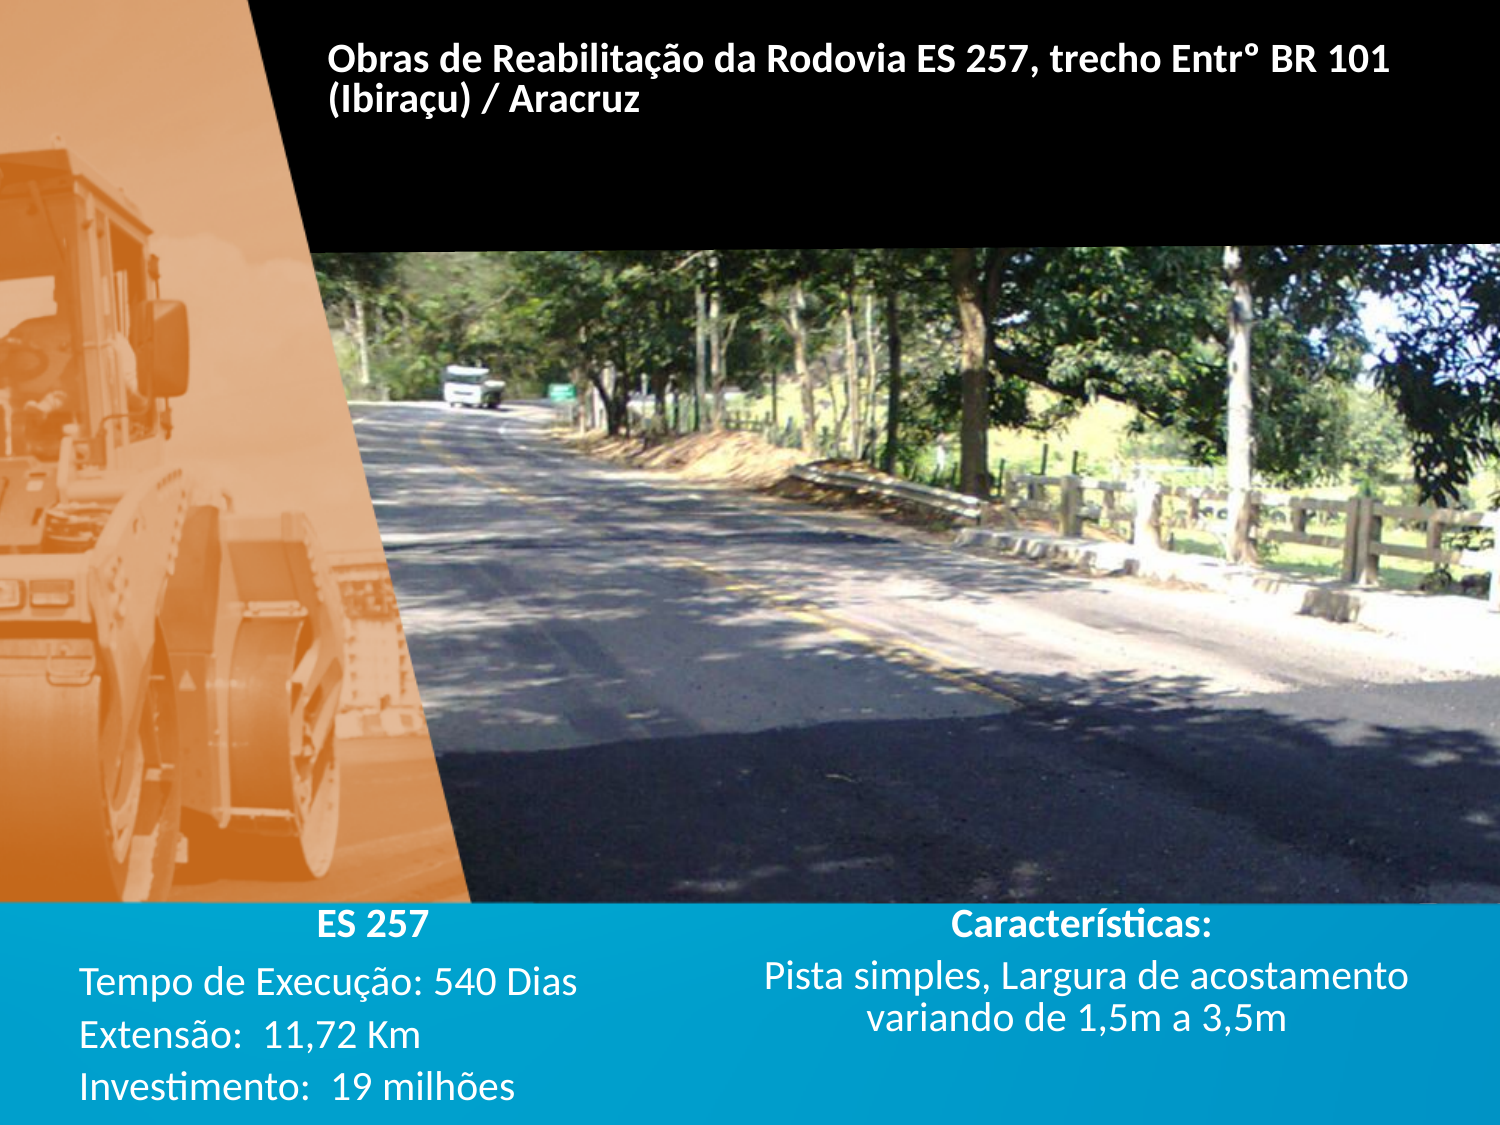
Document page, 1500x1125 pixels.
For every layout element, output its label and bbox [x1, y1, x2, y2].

picture [510, 969, 530, 994]
picture [826, 969, 841, 989]
picture [1062, 917, 1079, 937]
picture [155, 1029, 159, 1047]
picture [480, 1080, 497, 1100]
picture [161, 1028, 171, 1047]
picture [280, 1080, 298, 1100]
picture [1023, 969, 1035, 988]
picture [1186, 917, 1199, 937]
picture [192, 1028, 207, 1048]
picture [1041, 969, 1051, 988]
picture [889, 1011, 902, 1030]
picture [1004, 963, 1017, 988]
picture [908, 1012, 912, 1030]
picture [973, 1003, 989, 1031]
picture [152, 1080, 164, 1100]
picture [1138, 1012, 1147, 1030]
picture [167, 1074, 185, 1100]
picture [1010, 917, 1025, 937]
picture [252, 1080, 262, 1099]
picture [174, 975, 191, 995]
picture [1375, 963, 1386, 989]
picture [1037, 1003, 1042, 1030]
picture [1302, 970, 1306, 988]
picture [1021, 980, 1030, 989]
picture [355, 1074, 370, 1099]
picture [1112, 969, 1125, 988]
picture [112, 1081, 128, 1099]
picture [1333, 969, 1350, 989]
picture [137, 975, 146, 994]
picture [1030, 917, 1044, 937]
picture [477, 969, 495, 995]
picture [1389, 969, 1407, 989]
picture [544, 986, 553, 995]
picture [1263, 1012, 1272, 1030]
picture [1275, 1012, 1284, 1030]
picture [346, 976, 350, 994]
picture [205, 975, 216, 995]
picture [1081, 1005, 1095, 1030]
picture [995, 1011, 1012, 1031]
picture [259, 969, 273, 994]
picture [953, 910, 971, 937]
picture [386, 1081, 390, 1099]
picture [0, 0, 1500, 903]
picture [456, 969, 474, 994]
picture [198, 1080, 219, 1099]
picture [1055, 988, 1066, 996]
picture [921, 969, 932, 989]
picture [1026, 1011, 1037, 1031]
picture [1258, 1012, 1262, 1030]
picture [437, 969, 451, 995]
picture [266, 1074, 276, 1100]
picture [319, 911, 335, 936]
picture [1280, 969, 1295, 989]
picture [1133, 1012, 1137, 1030]
picture [82, 1022, 97, 1047]
picture [883, 970, 888, 988]
picture [278, 976, 291, 994]
picture [958, 1011, 967, 1030]
picture [80, 969, 98, 994]
picture [1098, 917, 1102, 936]
picture [403, 1081, 412, 1099]
picture [933, 1011, 945, 1030]
picture [334, 976, 344, 995]
picture [1176, 1011, 1189, 1030]
picture [931, 1022, 940, 1031]
picture [1110, 980, 1119, 989]
picture [153, 976, 157, 1001]
picture [390, 911, 405, 937]
picture [267, 1022, 281, 1047]
picture [1108, 917, 1120, 937]
picture [391, 1081, 400, 1099]
picture [1194, 969, 1206, 988]
picture [1083, 917, 1094, 936]
picture [392, 1029, 396, 1047]
picture [767, 963, 783, 988]
picture [889, 969, 898, 988]
picture [335, 1074, 349, 1099]
picture [1229, 969, 1247, 989]
picture [392, 975, 410, 995]
picture [126, 975, 135, 994]
picture [1266, 963, 1277, 989]
picture [967, 969, 979, 989]
picture [1139, 969, 1150, 989]
picture [546, 975, 558, 994]
picture [1161, 969, 1178, 989]
picture [1192, 980, 1201, 989]
picture [410, 911, 428, 936]
picture [1055, 969, 1070, 981]
picture [316, 975, 329, 995]
picture [1307, 970, 1316, 988]
picture [1111, 1005, 1126, 1031]
picture [368, 910, 385, 936]
picture [119, 1022, 130, 1048]
picture [1251, 969, 1263, 989]
picture [397, 1029, 406, 1047]
picture [120, 976, 125, 994]
picture [192, 1081, 196, 1099]
picture [224, 1080, 241, 1100]
picture [133, 1028, 150, 1048]
picture [868, 1012, 883, 1030]
picture [1166, 917, 1182, 937]
picture [797, 969, 809, 989]
picture [812, 963, 823, 989]
picture [444, 1081, 453, 1099]
picture [1361, 969, 1371, 988]
picture [295, 975, 311, 995]
picture [339, 910, 354, 937]
picture [1150, 1012, 1159, 1030]
picture [98, 975, 114, 995]
picture [1319, 970, 1328, 988]
picture [976, 917, 991, 937]
picture [946, 969, 963, 989]
picture [856, 969, 868, 989]
picture [370, 1022, 386, 1047]
picture [502, 1080, 513, 1100]
picture [176, 1028, 188, 1048]
picture [289, 1022, 302, 1047]
picture [246, 1081, 250, 1099]
picture [93, 1081, 98, 1099]
picture [1048, 1011, 1065, 1031]
picture [131, 1080, 148, 1100]
picture [1148, 917, 1162, 937]
picture [564, 975, 575, 995]
picture [996, 917, 1007, 936]
picture [355, 975, 368, 997]
picture [216, 967, 221, 994]
picture [887, 1022, 896, 1031]
picture [212, 1028, 230, 1048]
picture [409, 1029, 418, 1047]
picture [158, 975, 169, 995]
picture [900, 969, 909, 988]
picture [227, 975, 244, 995]
picture [1075, 970, 1090, 989]
picture [102, 1029, 115, 1047]
picture [1047, 911, 1058, 937]
picture [1205, 1005, 1220, 1031]
picture [1212, 969, 1225, 989]
picture [374, 975, 387, 994]
picture [916, 970, 920, 995]
picture [1097, 969, 1107, 988]
picture [1056, 982, 1070, 994]
picture [339, 1022, 355, 1047]
picture [1123, 911, 1143, 937]
picture [1174, 1022, 1183, 1031]
picture [373, 986, 381, 995]
picture [438, 1072, 443, 1099]
picture [99, 1081, 108, 1099]
picture [1355, 970, 1359, 988]
picture [1151, 961, 1156, 988]
picture [458, 1080, 476, 1100]
picture [318, 1022, 334, 1047]
picture [1237, 1005, 1251, 1031]
